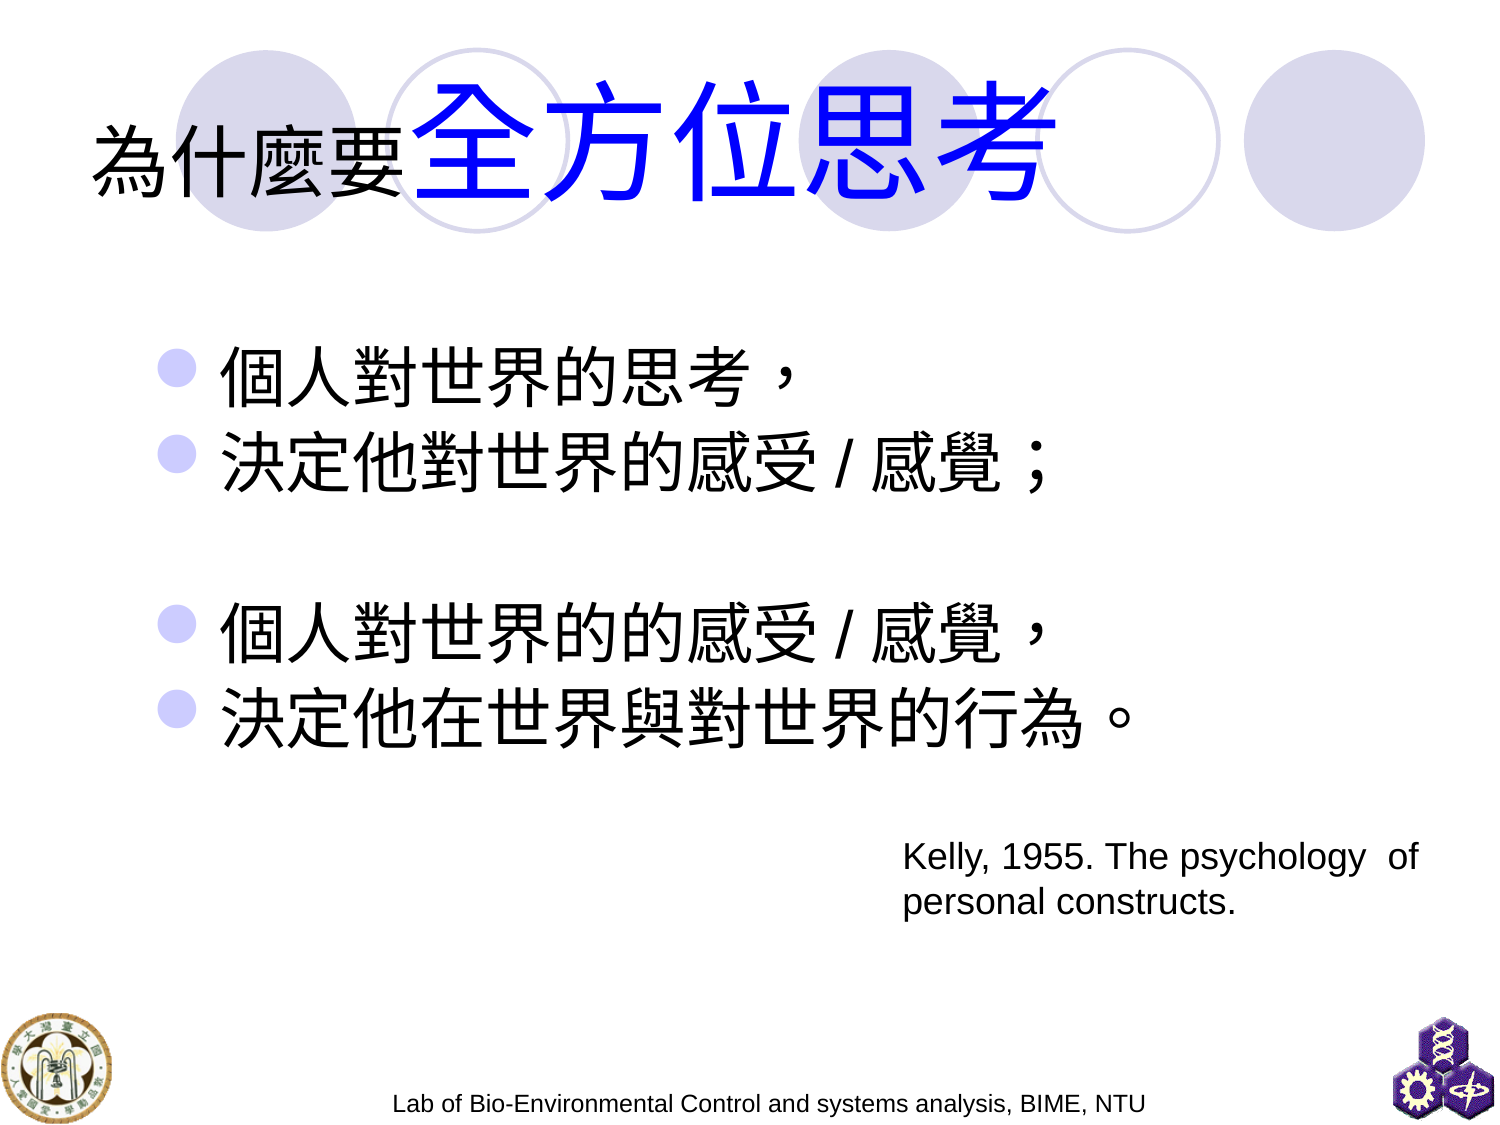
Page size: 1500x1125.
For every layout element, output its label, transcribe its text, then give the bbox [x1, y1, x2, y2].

list 個人對世界的思考， 決定他對世界的感受/感覺； 個人對世界的的感受/感覺， 決定他在世界與對世界的行為。 [137, 337, 1425, 800]
text_box Kelly, 1955. The psychology of personal constructs. [887, 824, 1450, 930]
title 為什麼要全方位思考 [75, 45, 1425, 233]
picture [1387, 1012, 1500, 1125]
picture [0, 1012, 113, 1125]
